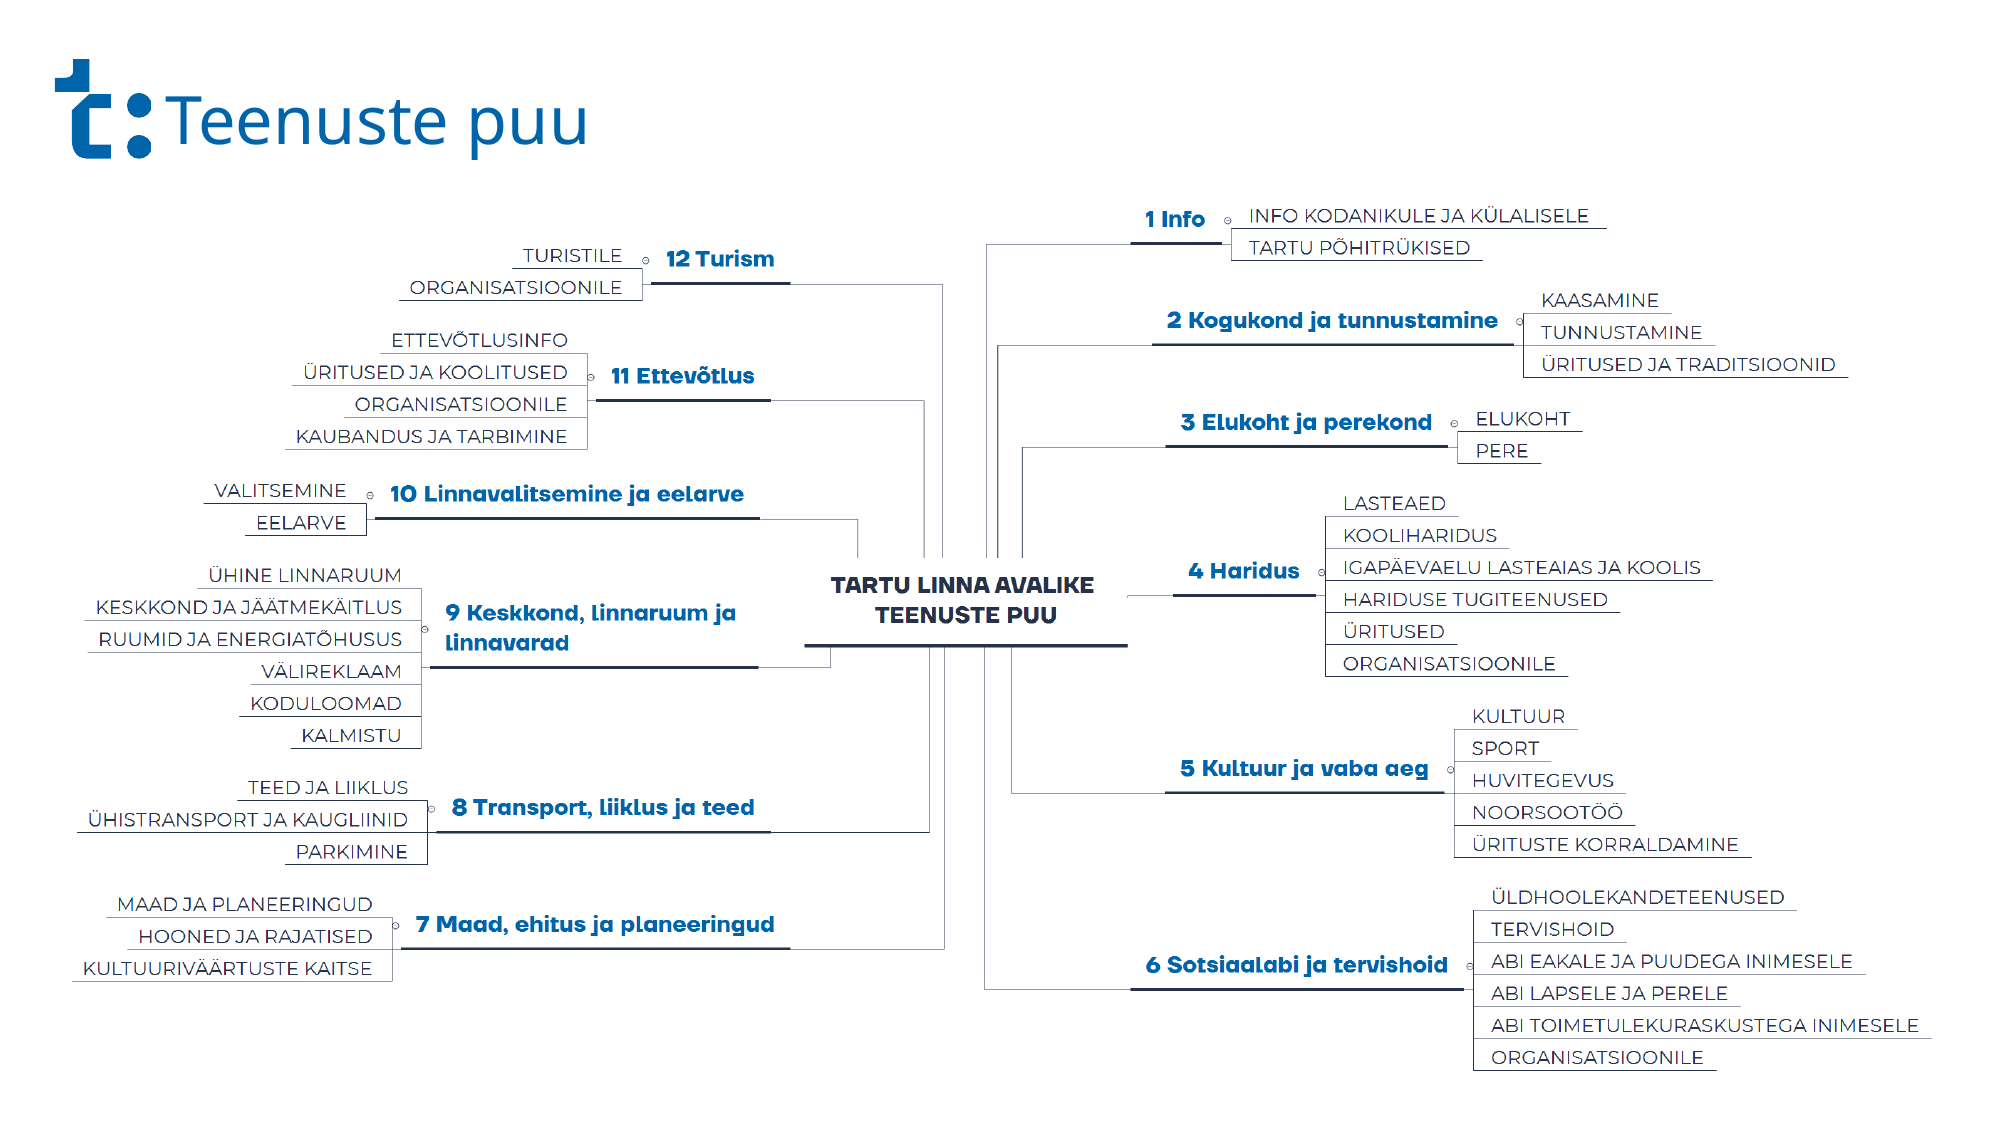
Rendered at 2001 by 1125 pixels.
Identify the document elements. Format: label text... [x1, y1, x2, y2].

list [60, 185, 1943, 1081]
title Teenuste puu [150, 70, 1876, 185]
